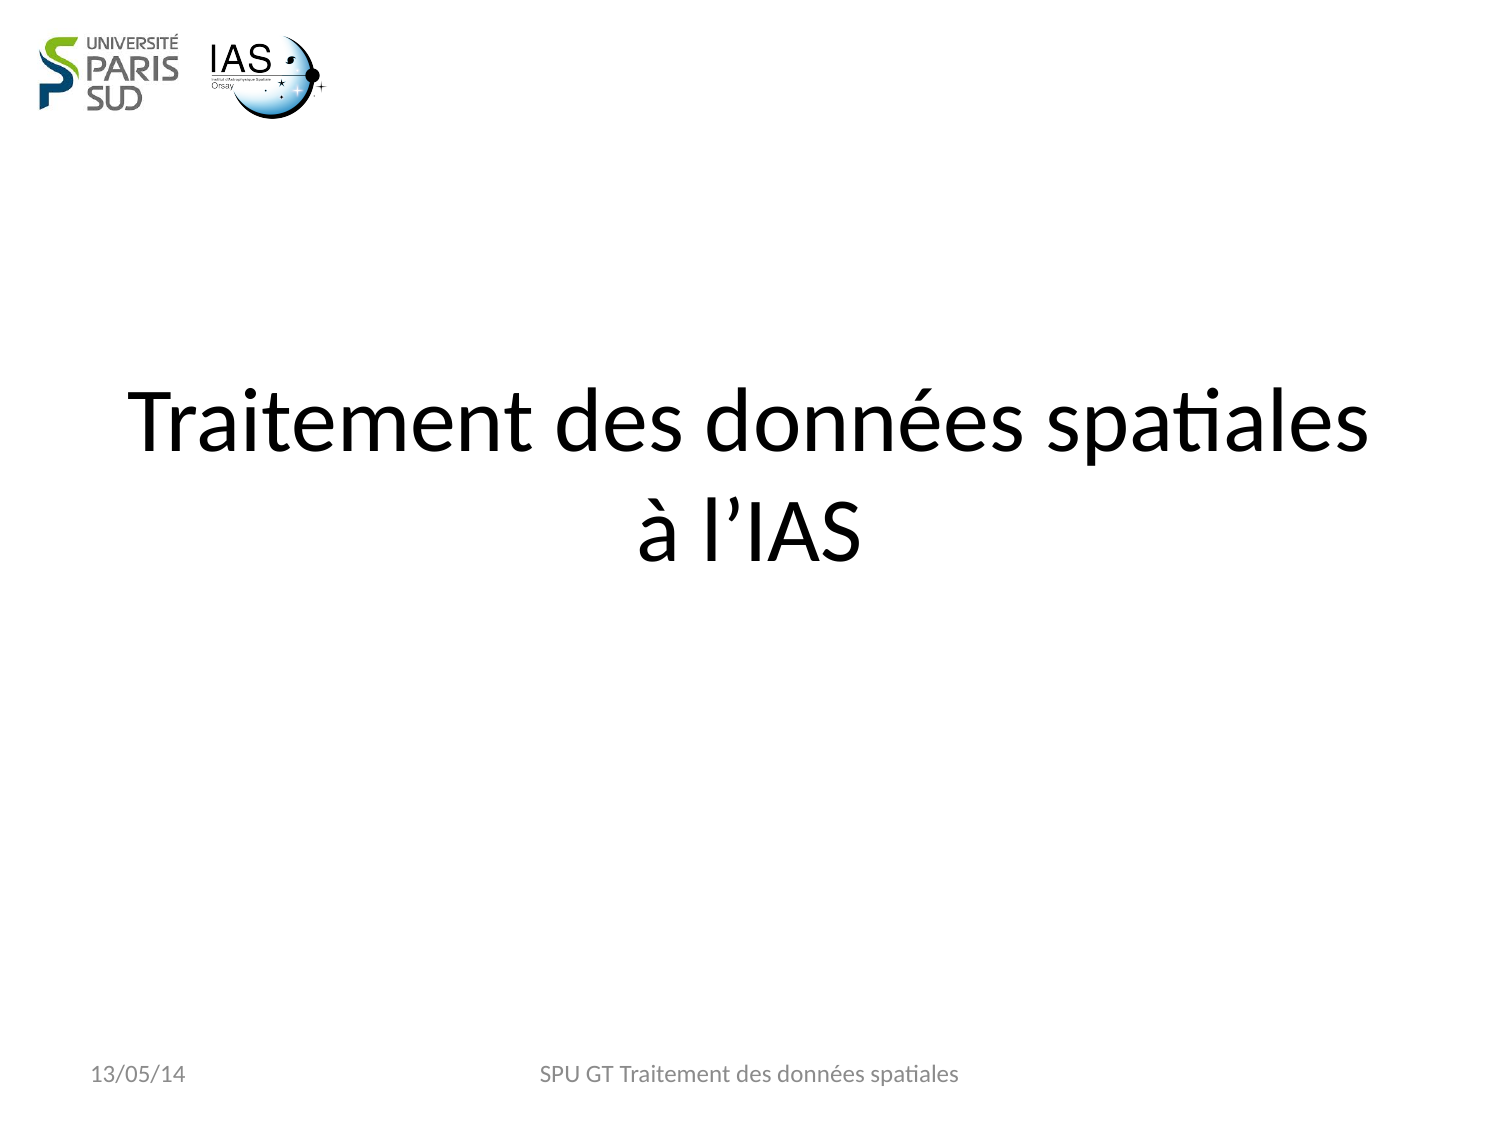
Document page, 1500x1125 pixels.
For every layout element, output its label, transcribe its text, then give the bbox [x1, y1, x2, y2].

picture [17, 18, 334, 128]
footer SPU GT Traitement des données spatiales [512, 1042, 988, 1103]
title Traitement des données spatiales à l’IAS [112, 349, 1388, 591]
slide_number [75, 1042, 425, 1103]
